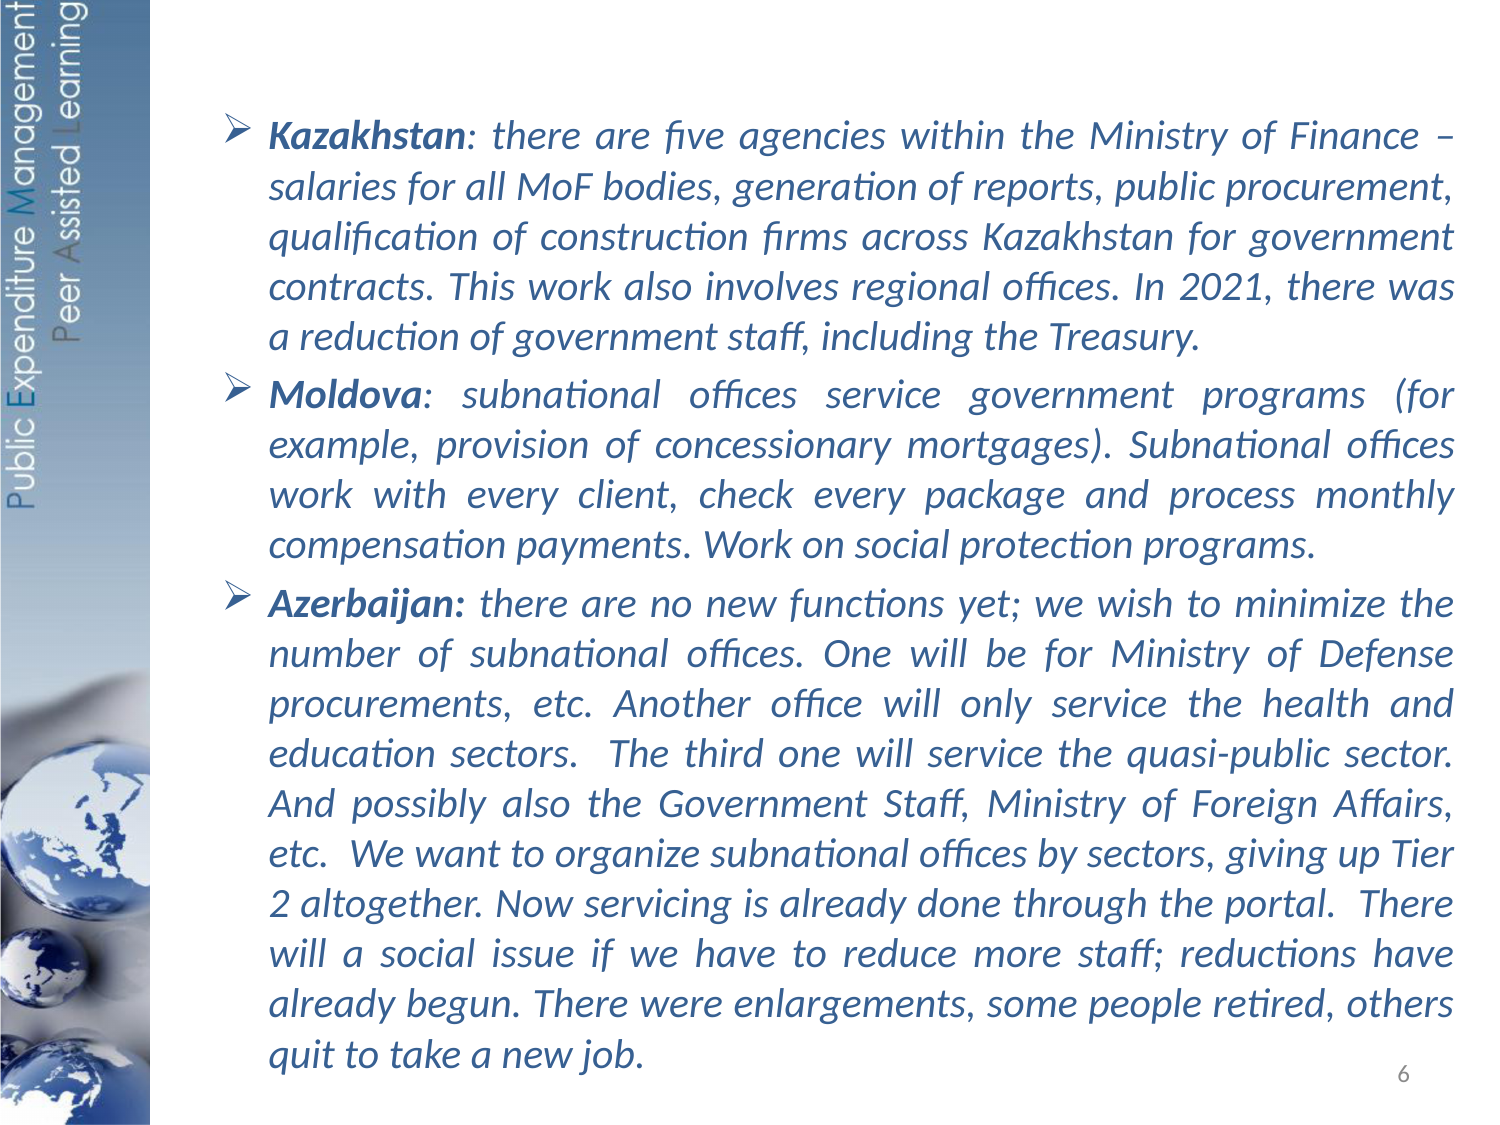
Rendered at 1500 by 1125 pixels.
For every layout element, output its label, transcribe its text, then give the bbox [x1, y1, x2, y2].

subtitle Kazakhstan: there are five agencies within the Ministry of Finance – salaries for all MoF bodies, generation of reports, public procurement, qualification of construction firms across Kazakhstan for government contracts. This work also involves regional offices. In 2021, there was a reduction of government staff, including the Treasury. Moldova: subnational offices service government programs (for example, provision of concessionary mortgages). Subnational offices work with every client, check every package and process monthly compensation payments. Work on social protection programs. Azerbaijan: there are no new functions yet; we wish to minimize the number of subnational offices. Оne will be for Ministry of Defense procurements, etc. Another office will only service the health and education sectors. The third one will service the quasi-public sector. And possibly also the Government Staff, Ministry of Foreign Affairs, etc. We want to organize subnational offices by sectors, giving up Tier 2 altogether. Now servicing is already done through the portal. There will a social issue if we have to reduce more staff; reductions have already begun. There were enlargements, some people retired, others quit to take a new job. [206, 62, 1471, 1103]
picture [0, 487, 638, 638]
slide_number 6 [1074, 1042, 1425, 1103]
